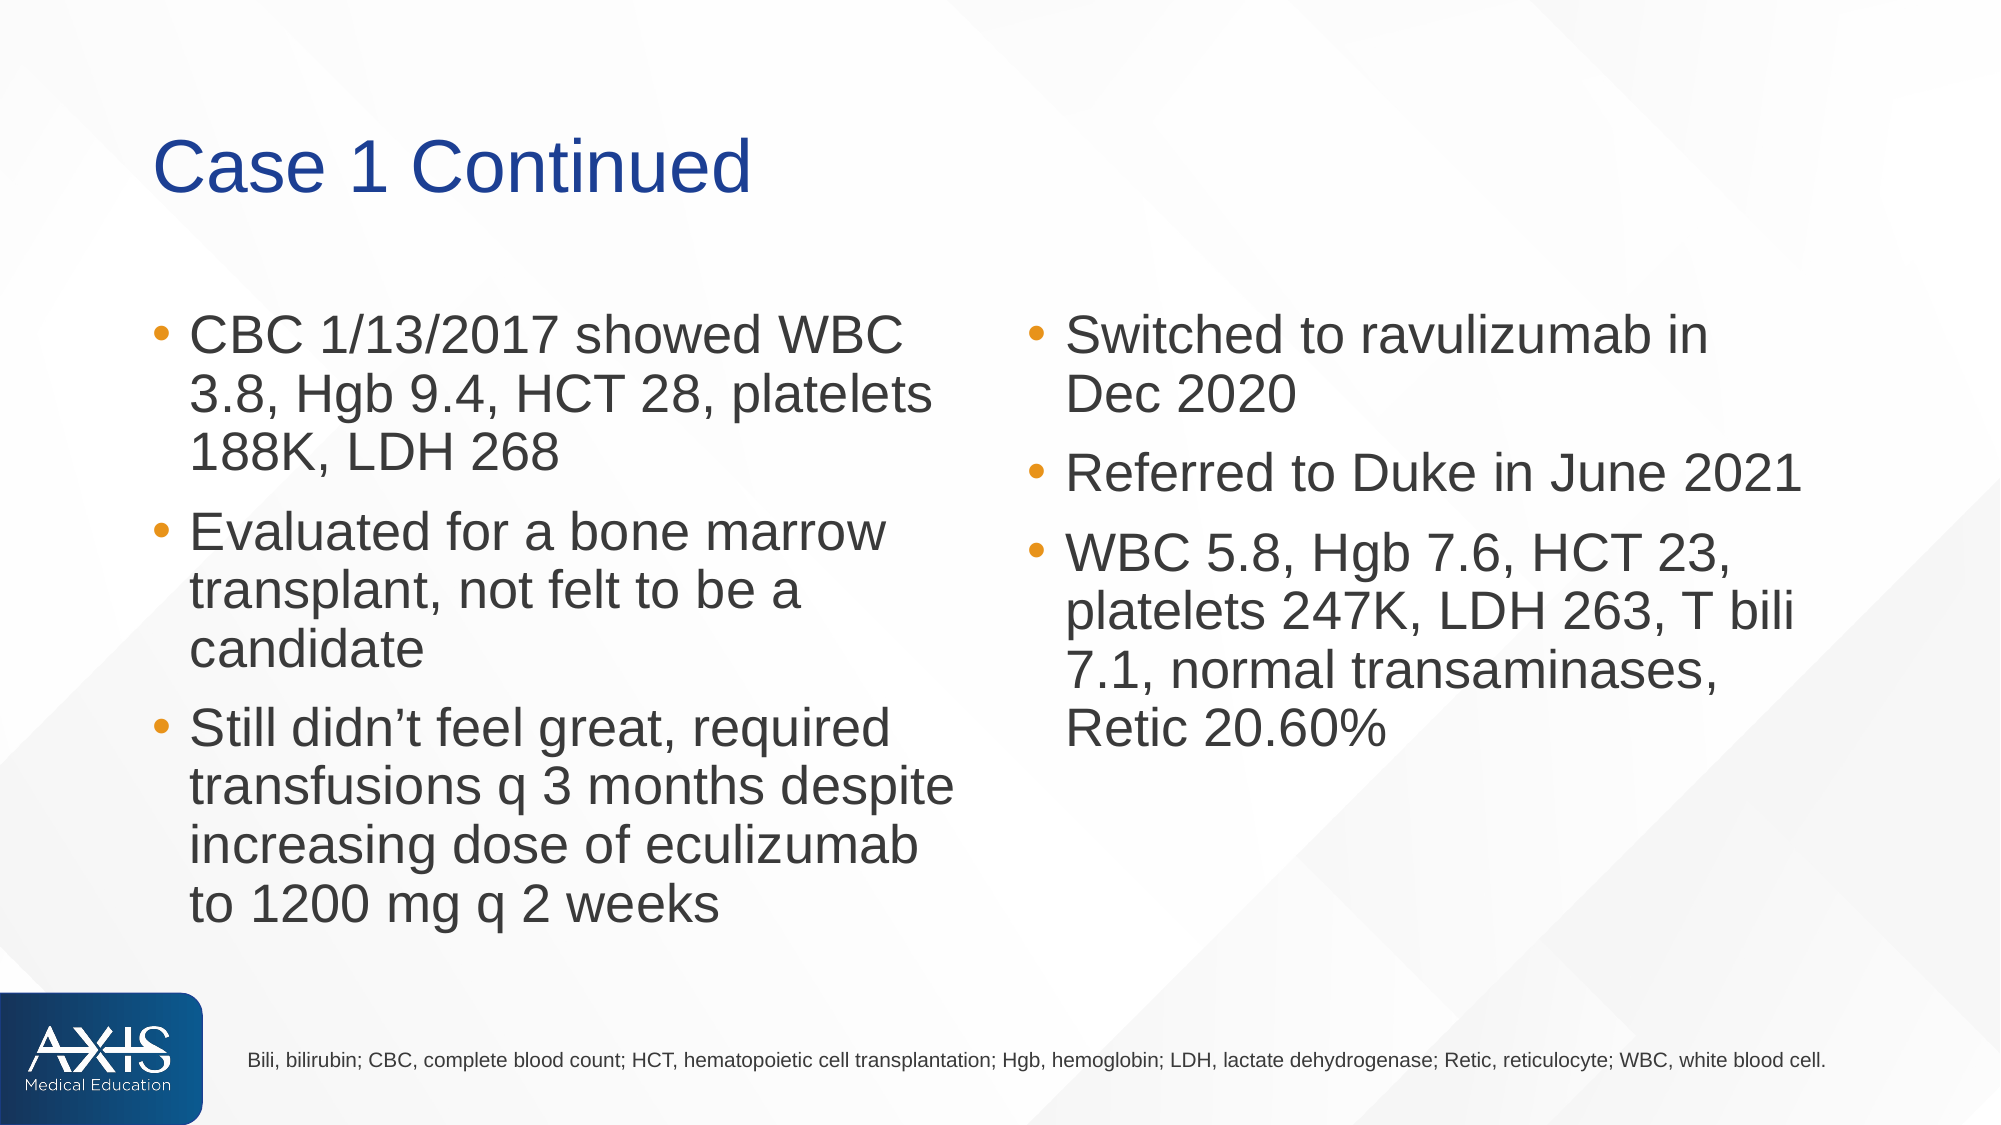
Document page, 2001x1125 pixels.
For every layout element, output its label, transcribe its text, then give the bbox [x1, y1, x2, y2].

list Switched to ravulizumab in Dec 2020 Referred to Duke in June 2021 WBC 5.8, Hgb 7.6, HCT 23, platelets 247K, LDH 263, T bili 7.1, normal transaminases, Retic 20.60% [1012, 299, 1863, 993]
list CBC 1/13/2017 showed WBC 3.8, Hgb 9.4, HCT 28, platelets 188K, LDH 268 Evaluated for a bone marrow transplant, not felt to be a candidate Still didn’t feel great, required transfusions q 3 months despite increasing dose of eculizumab to 1200 mg q 2 weeks [137, 299, 988, 994]
footer Bili, bilirubin; CBC, complete blood count; HCT, hematopoietic cell transplantation; Hgb, hemoglobin; LDH, lactate dehydrogenase; Retic, reticulocyte; WBC, white blood cell. [232, 993, 1895, 1125]
picture [24, 1001, 174, 1117]
title Case 1 Continued [137, 59, 1863, 278]
